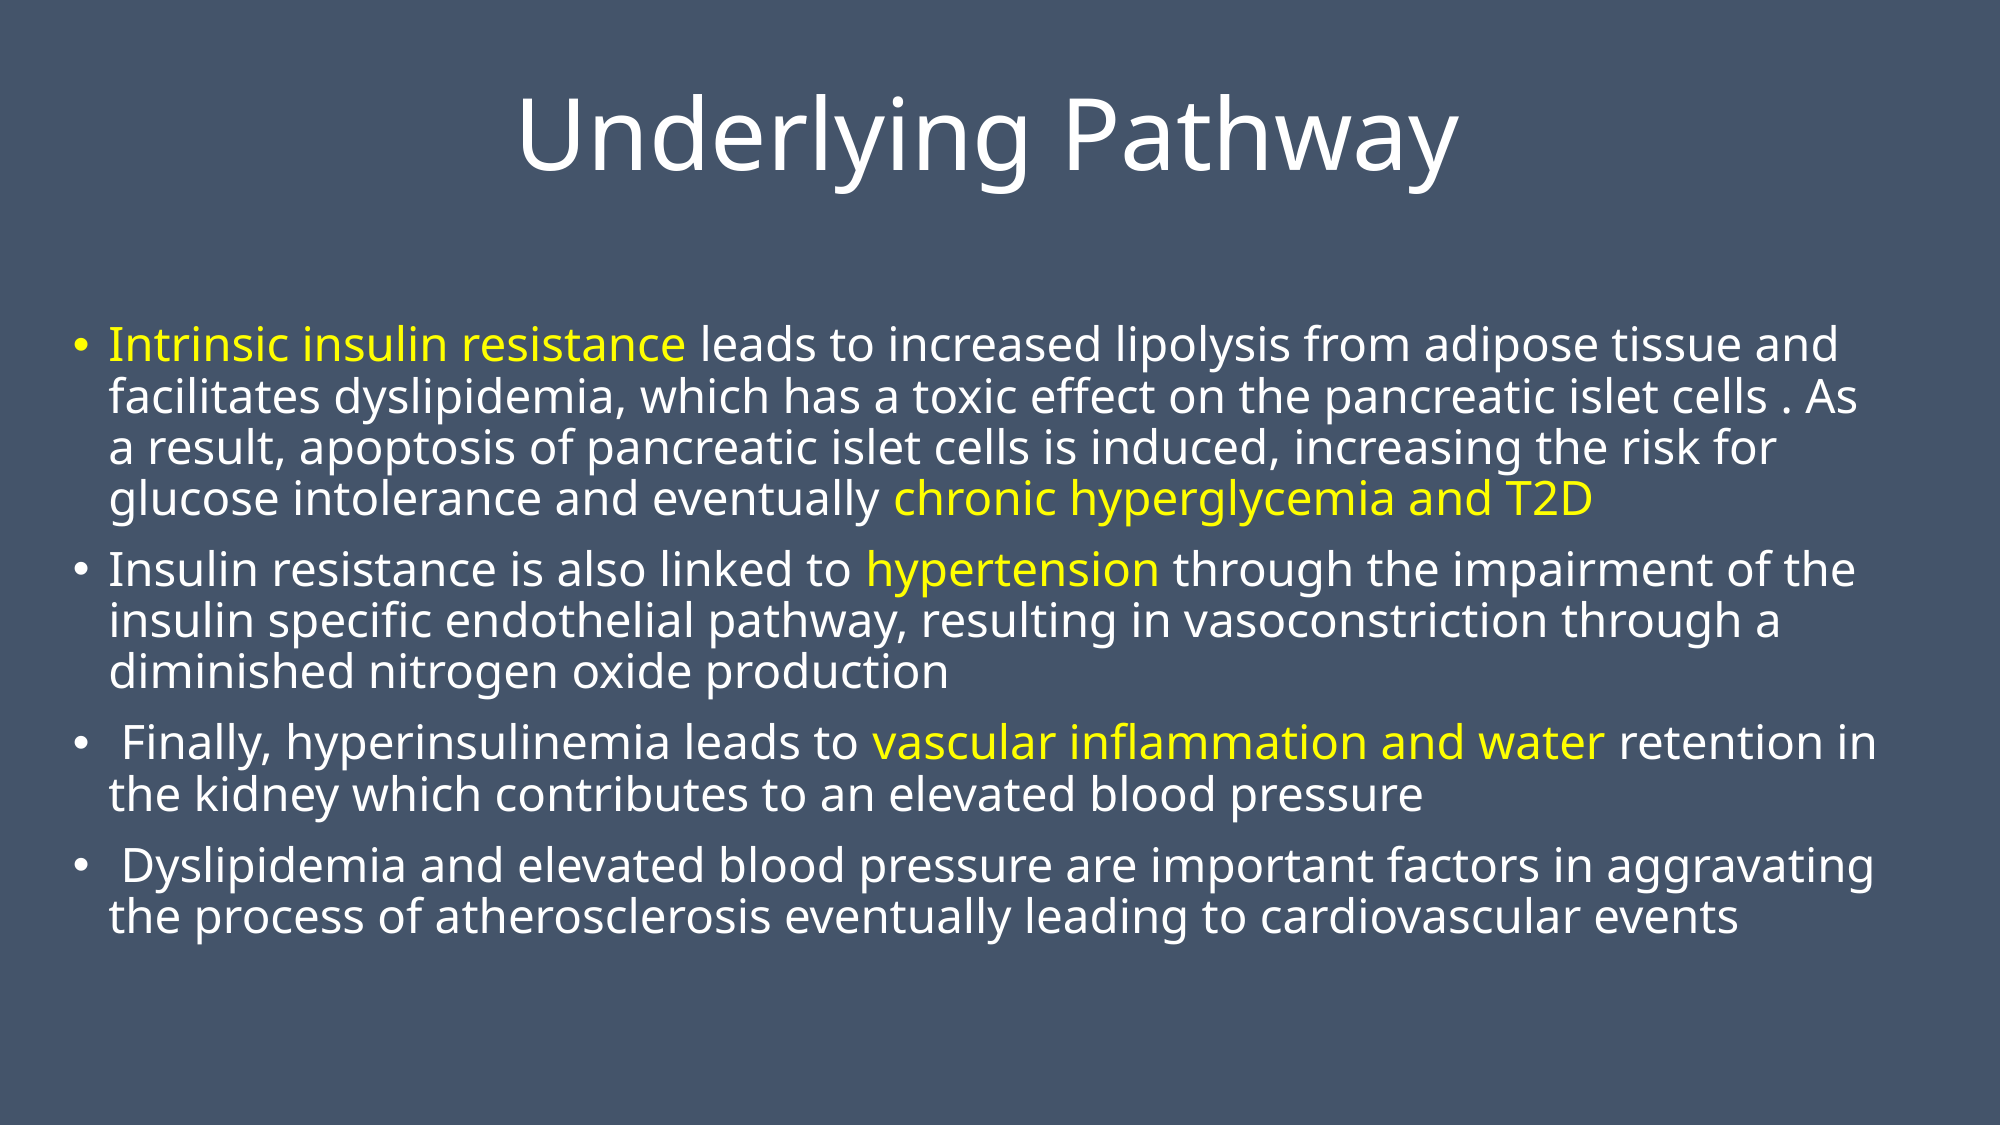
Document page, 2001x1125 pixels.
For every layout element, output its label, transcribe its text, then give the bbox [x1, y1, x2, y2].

title Underlying Pathway [161, 29, 1887, 247]
list Intrinsic insulin resistance leads to increased lipolysis from adipose tissue and facilitates dyslipidemia, which has a toxic effect on the pancreatic islet cells . As a result, apoptosis of pancreatic islet cells is induced, increasing the risk for glucose intolerance and eventually chronic hyperglycemia and T2D Insulin resistance is also linked to hypertension through the impairment of the insulin specific endothelial pathway, resulting in vasoconstriction through a diminished nitrogen oxide production Finally, hyperinsulinemia leads to vascular inflammation and water retention in the kidney which contributes to an elevated blood pressure Dyslipidemia and elevated blood pressure are important factors in aggravating the process of atherosclerosis eventually leading to cardiovascular events [57, 313, 1902, 1028]
